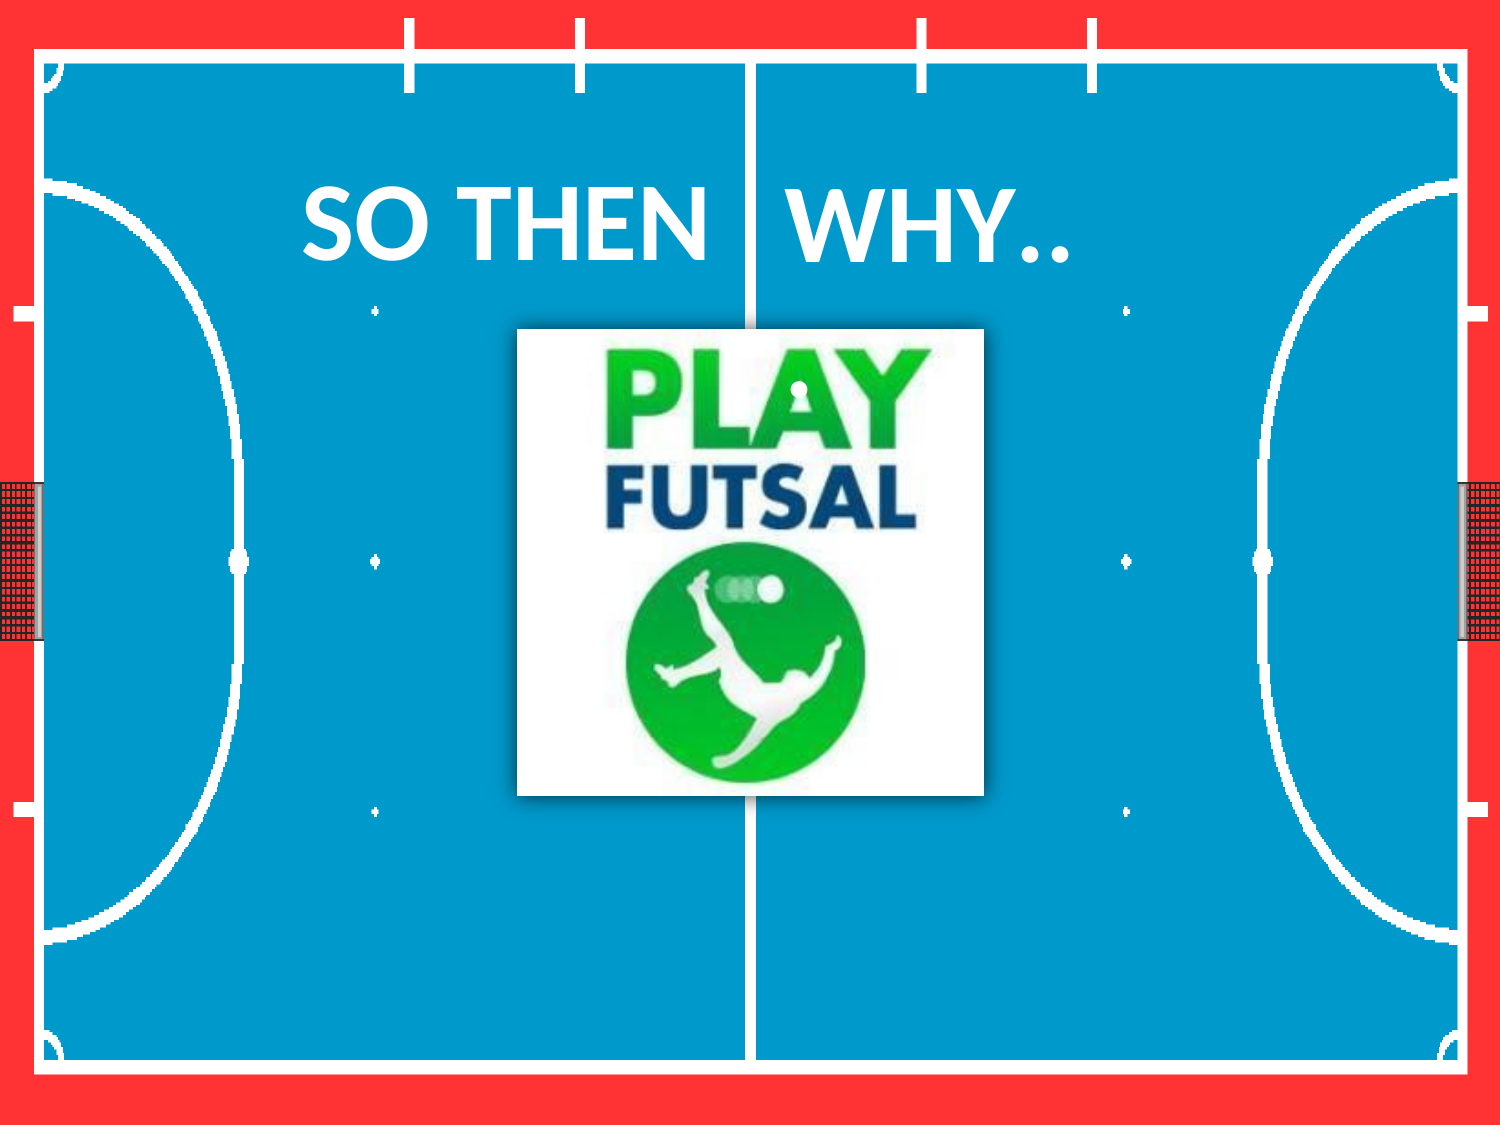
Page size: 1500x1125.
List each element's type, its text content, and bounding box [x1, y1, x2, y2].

text_box WHY... [782, 336, 1096, 421]
picture [0, 0, 1500, 1125]
title SO THEN [299, 148, 1201, 336]
